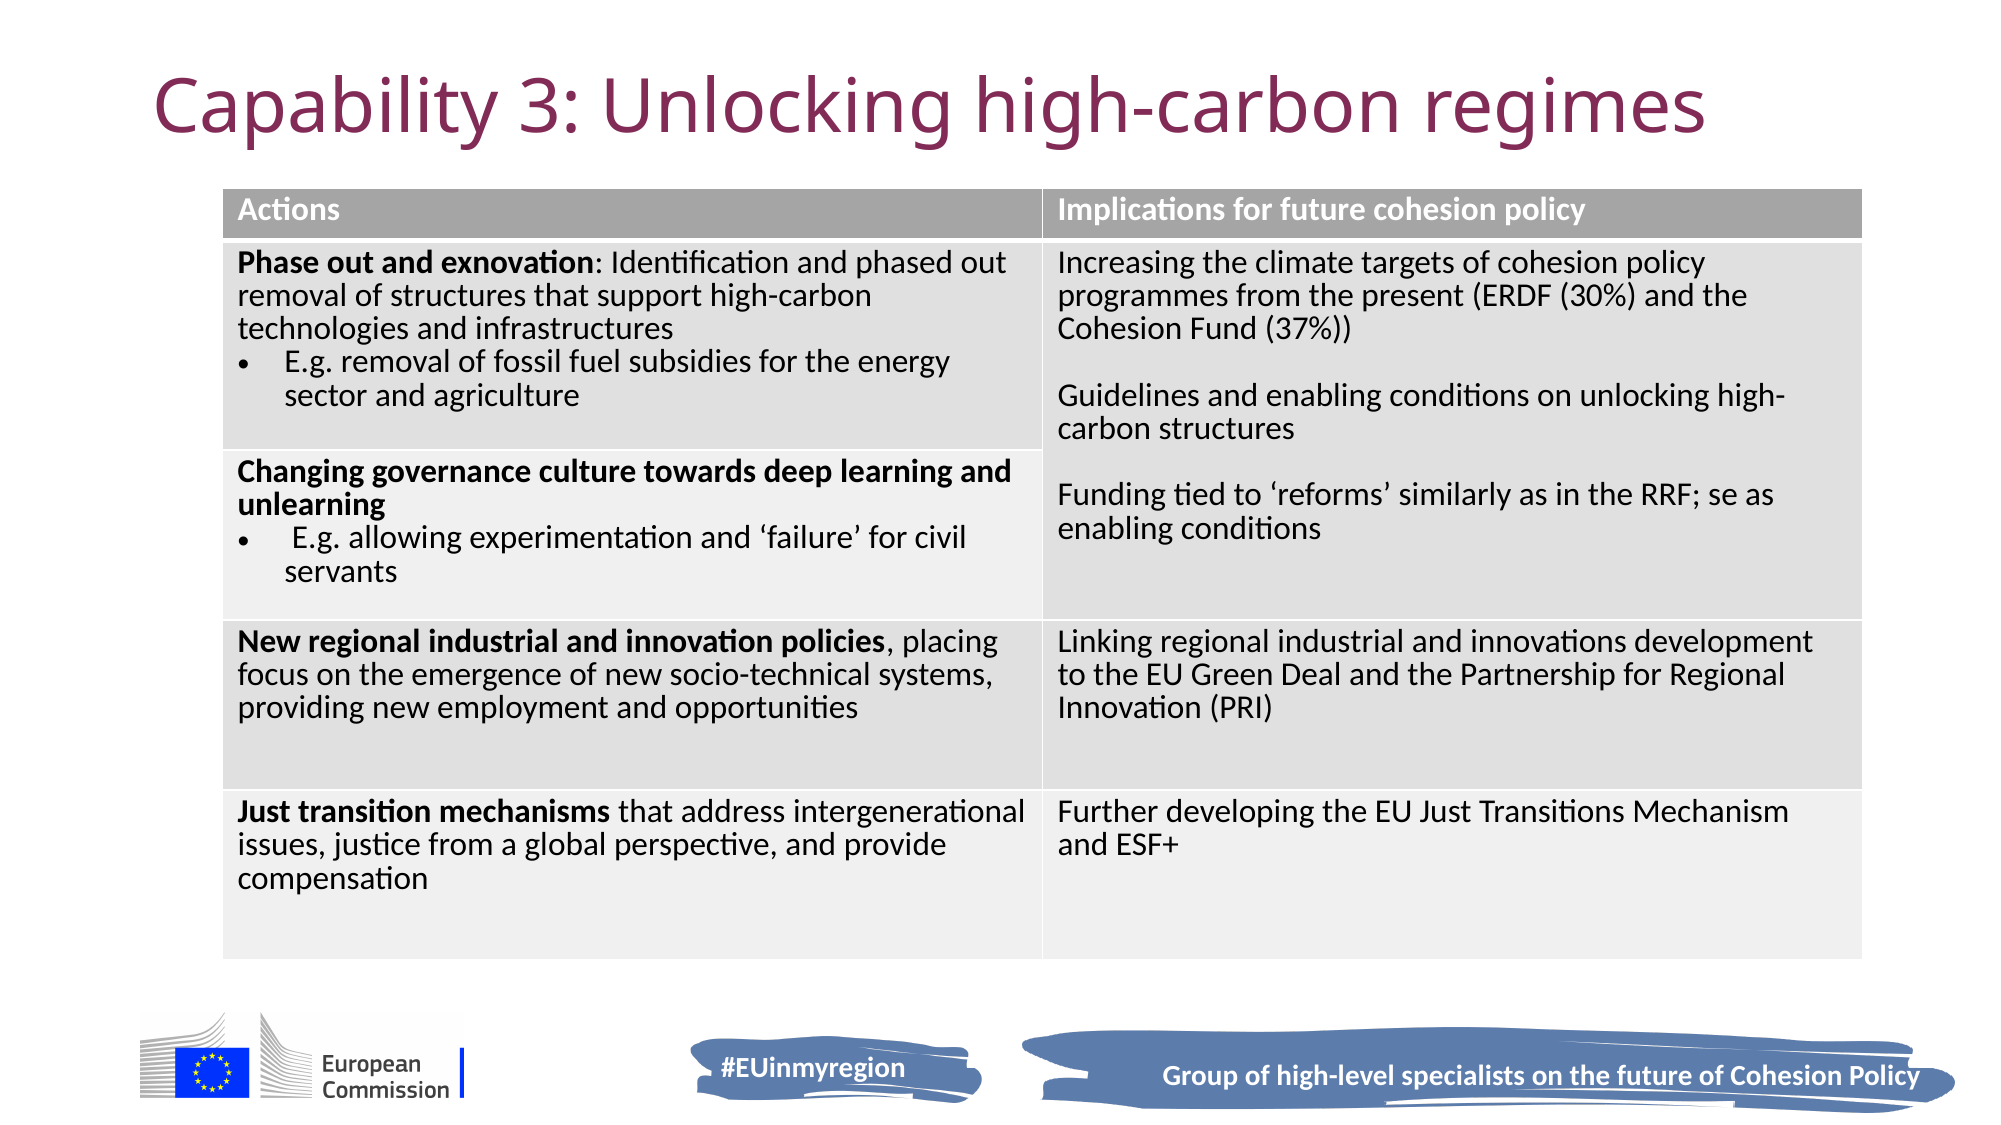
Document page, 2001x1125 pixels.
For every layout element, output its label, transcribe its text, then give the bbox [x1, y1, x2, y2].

table_header Implications for future cohesion policy [1043, 189, 1862, 238]
table_cell Further developing the EU Just Transitions Mechanism and ESF+ [1043, 791, 1862, 959]
table_cell New regional industrial and innovation policies, placing focus on the emergence of new socio-technical systems, providing new employment and opportunities [223, 621, 1042, 789]
table_cell Linking regional industrial and innovations development to the EU Green Deal and the Partnership for Regional Innovation (PRI) [1043, 621, 1862, 789]
title Capability 3: Unlocking high-carbon regimes [137, 59, 1863, 189]
picture [1017, 1027, 1961, 1113]
picture [140, 1012, 464, 1098]
table_cell Just transition mechanisms that address intergenerational issues, justice from a global perspective, and provide compensation [223, 791, 1042, 959]
table_cell Changing governance culture towards deep learning and unlearning E.g. allowing experimentation and ‘failure’ for civil servants [223, 451, 1042, 619]
table_cell Phase out and exnovation: Identification and phased out removal of structures that support high-carbon technologies and infrastructures E.g. removal of fossil fuel subsidies for the energy sector and agriculture [223, 243, 1042, 449]
table_header Actions [223, 189, 1042, 238]
picture [689, 1036, 983, 1103]
table_cell Increasing the climate targets of cohesion policy programmes from the present (ERDF (30%) and the Cohesion Fund (37%)) Guidelines and enabling conditions on unlocking high-carbon structures Funding tied to ‘reforms’ similarly as in the RRF; se as enabling conditions [1043, 243, 1862, 619]
